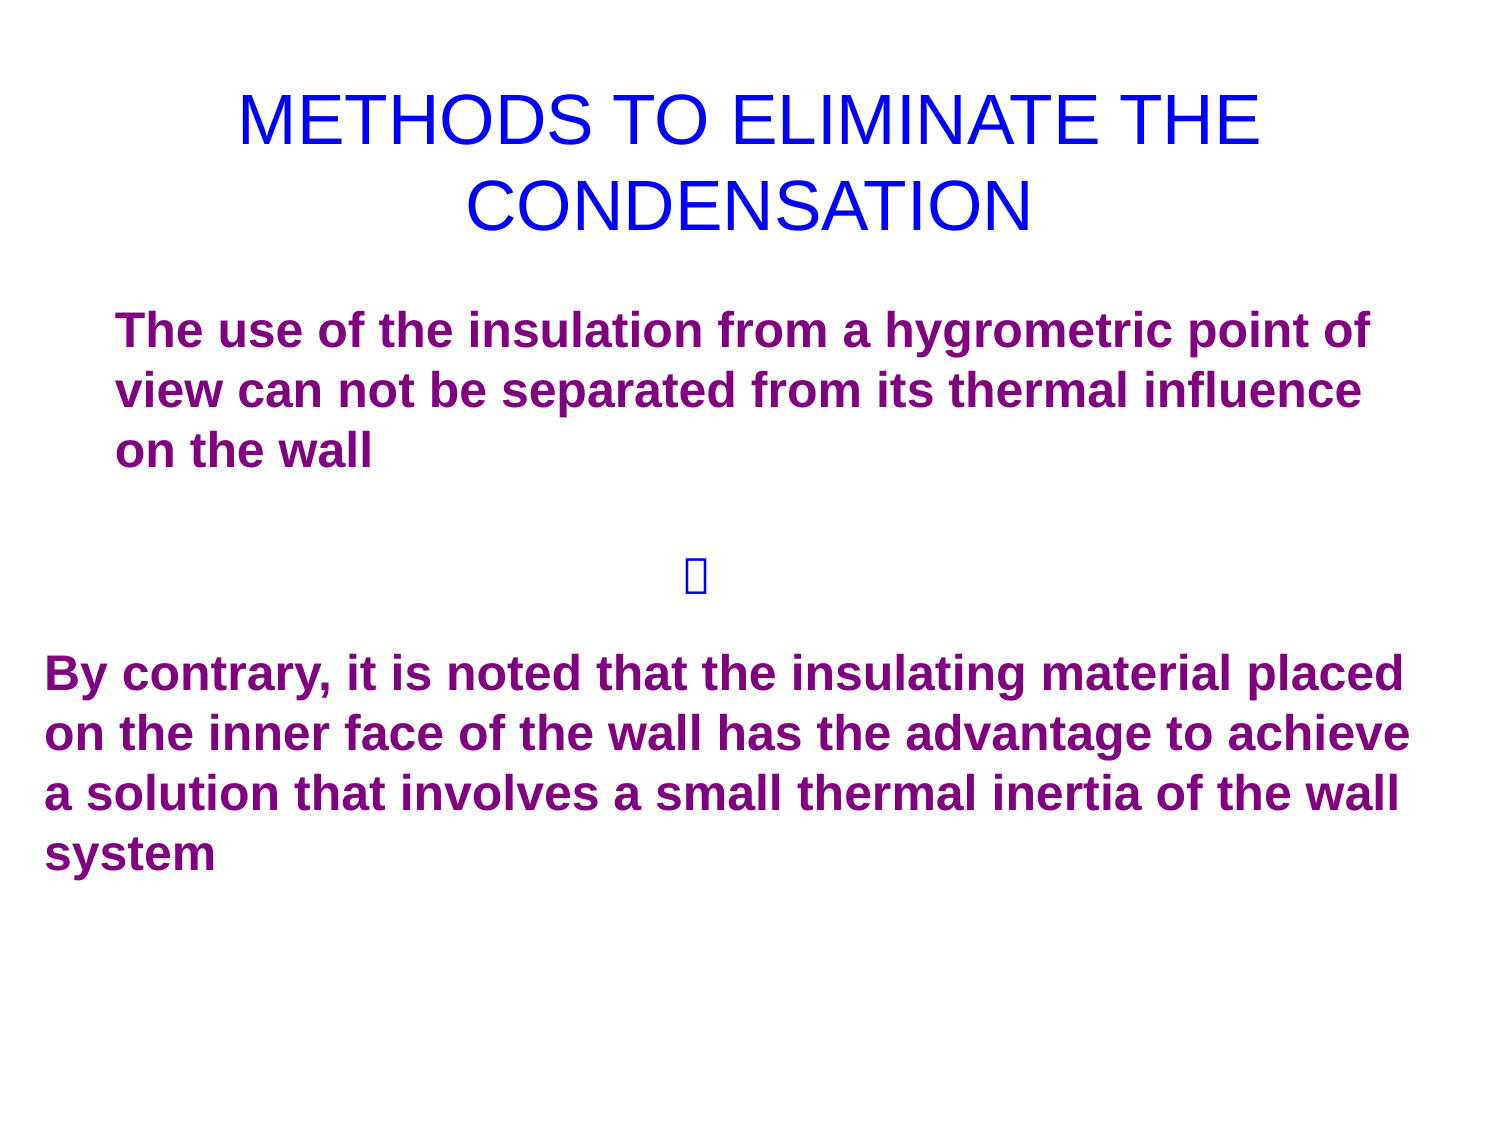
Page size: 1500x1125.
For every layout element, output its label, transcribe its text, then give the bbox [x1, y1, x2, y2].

title METHODS TO ELIMINATE THE CONDENSATION [24, 66, 1475, 254]
text_box By contrary, it is noted that the insulating material placed on the inner face of the wall has the advantage to achieve a solution that involves a small thermal inertia of the wall system [29, 632, 1467, 888]
text_box  [667, 537, 830, 613]
text_box The use of the insulation from a hygrometric point of view can not be separated from its thermal influence on the wall [100, 290, 1388, 485]
